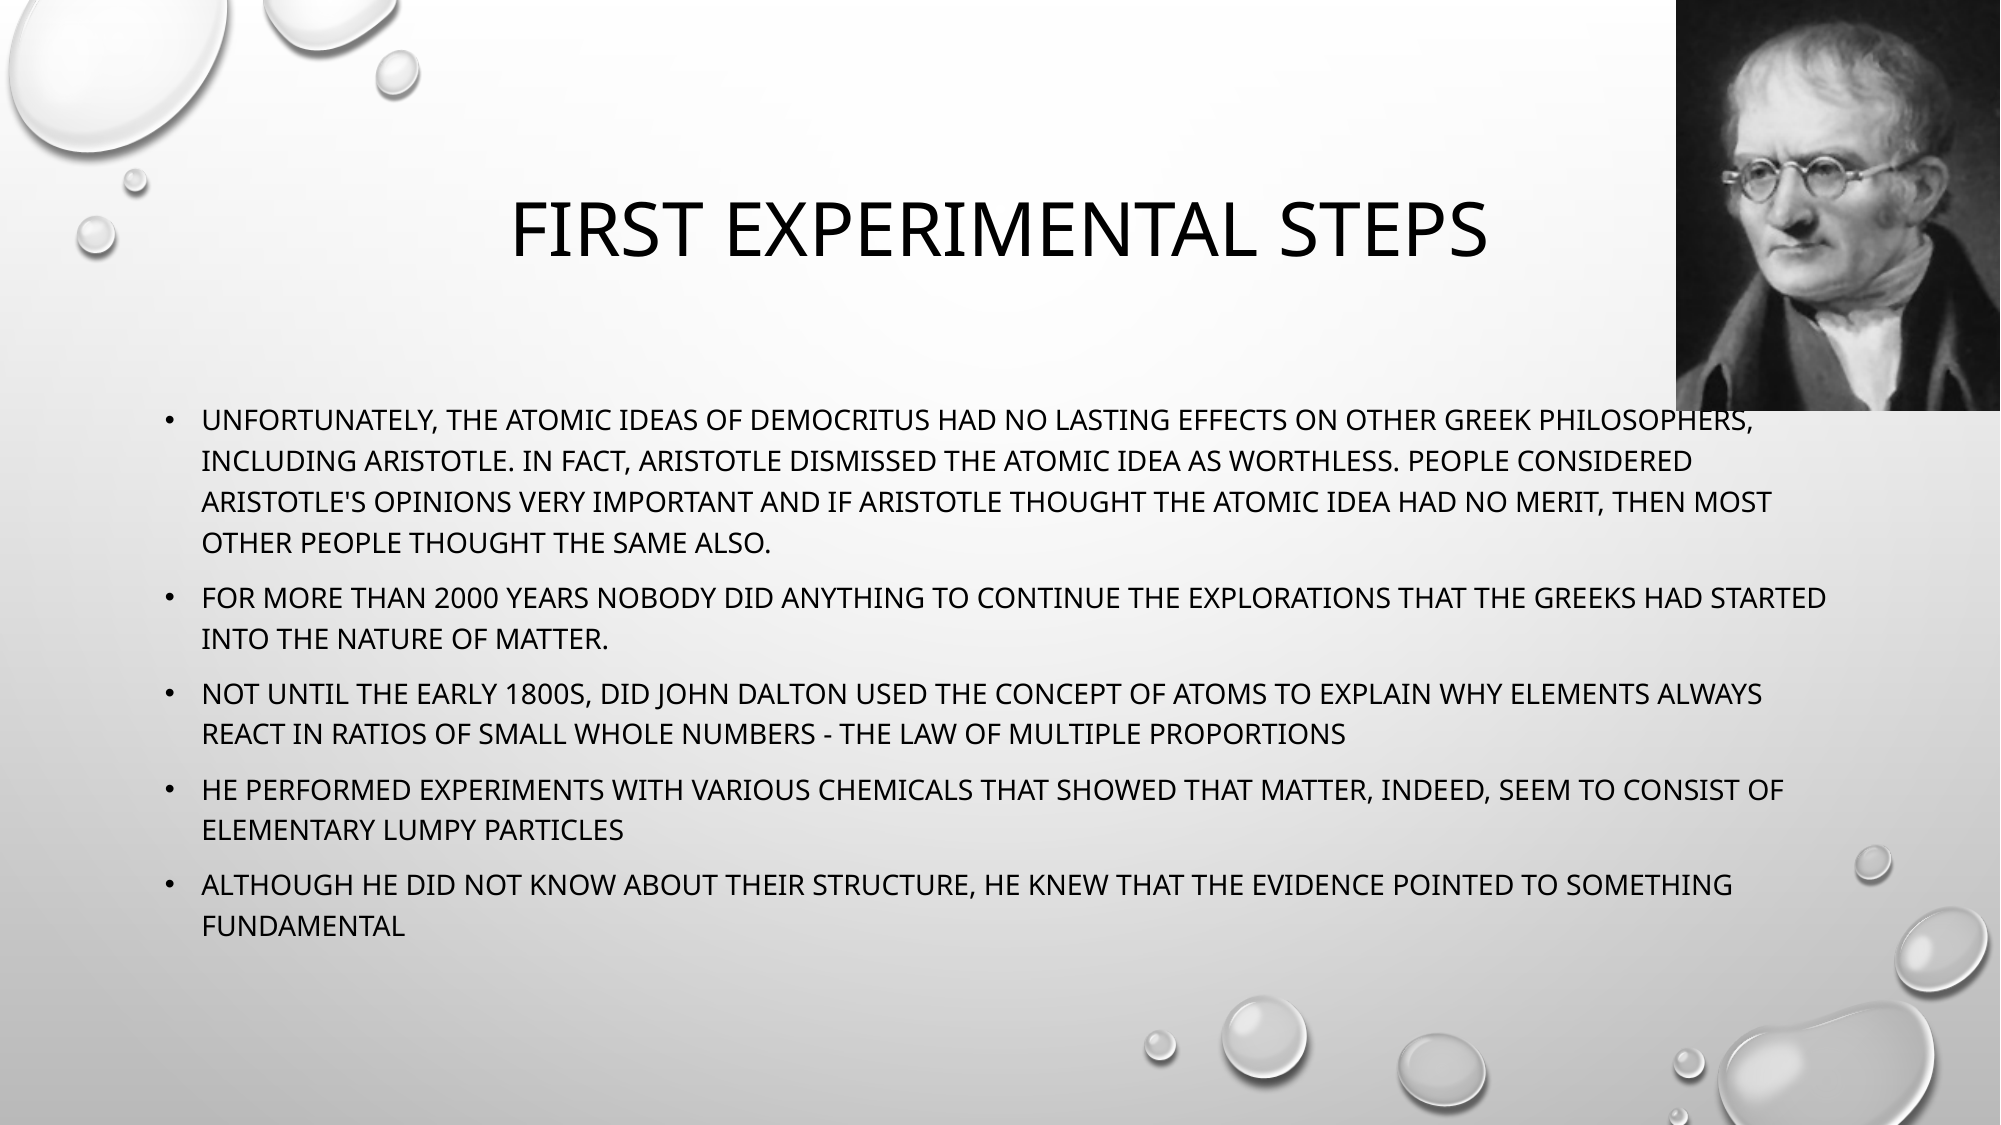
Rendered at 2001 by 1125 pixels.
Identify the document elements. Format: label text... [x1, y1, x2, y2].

title First experimental steps [149, 101, 1670, 364]
picture [0, 0, 2000, 1125]
list Unfortunately, the atomic ideas of Democritus had no lasting effects on other Greek philosophers, including Aristotle. In fact, Aristotle dismissed the atomic idea as worthless. People considered Aristotle's opinions very important and if Aristotle thought the atomic idea had no merit, then most other people thought the same also. For more than 2000 years nobody did anything to continue the explorations that the Greeks had started into the nature of matter. Not until the early 1800s, did John Dalton used the concept of atoms to explain why elements always react in ratios of small whole numbers - the law of multiple proportions He performed experiments with various chemicals that showed that matter, indeed, seem to consist of elementary lumpy particles Although he did not know about their structure, he knew that the evidence pointed to something fundamental [149, 388, 1850, 950]
